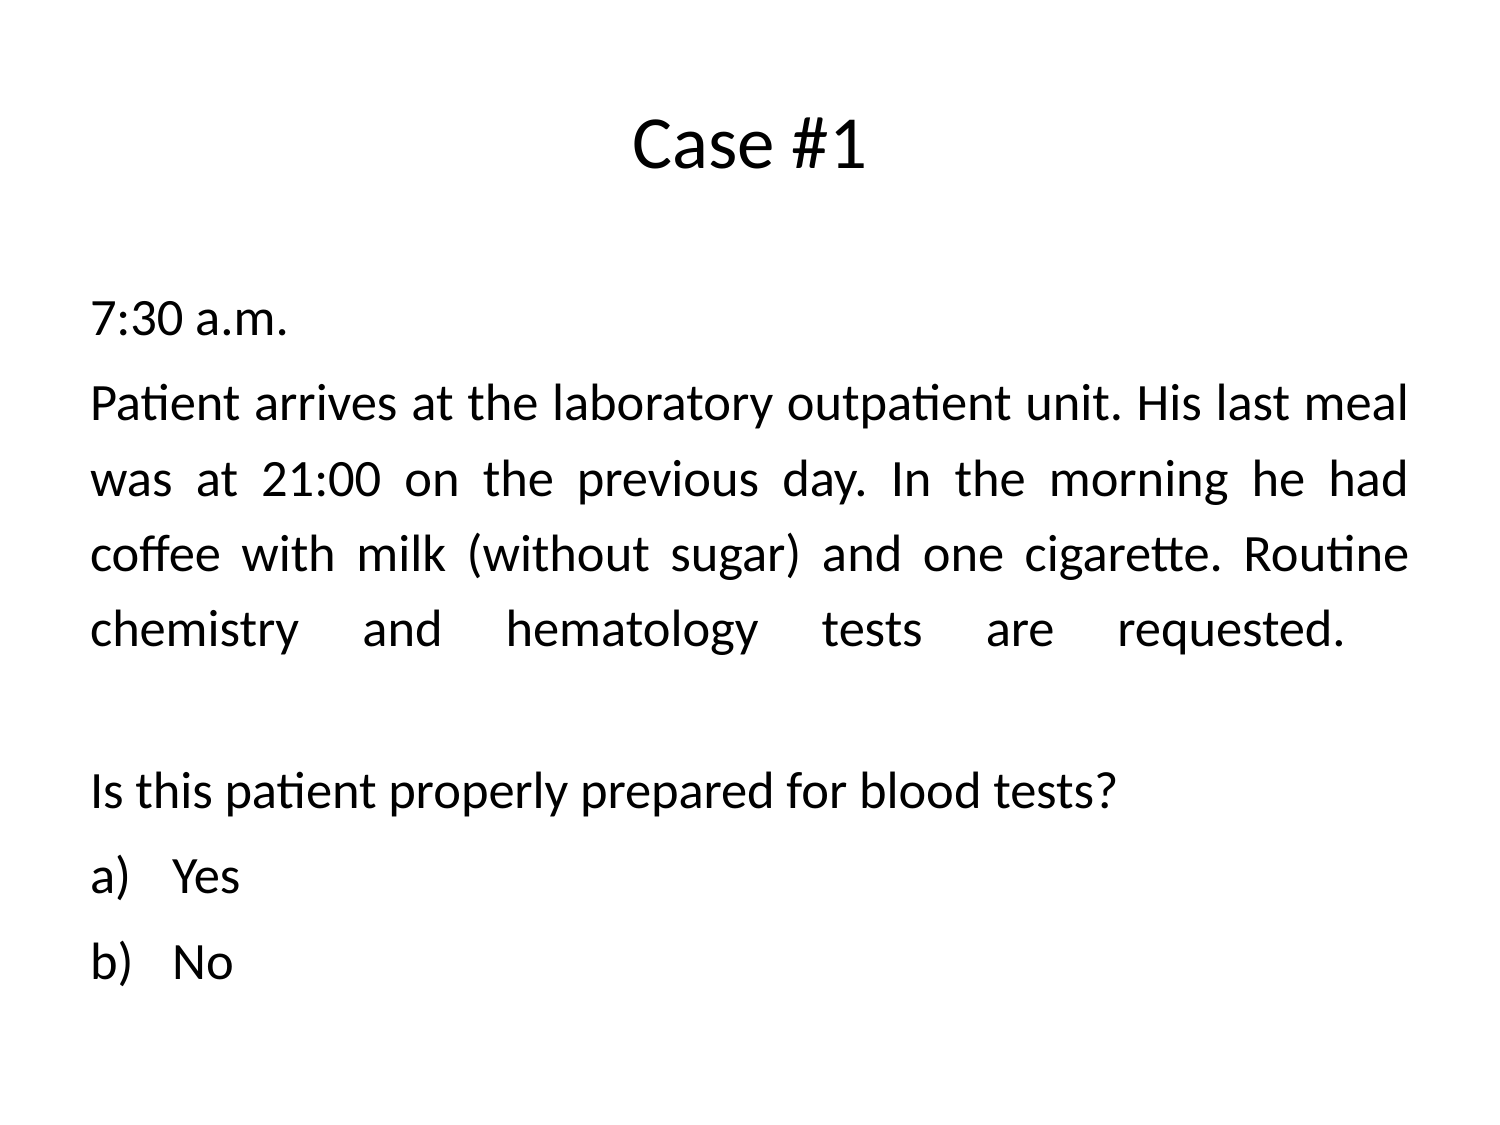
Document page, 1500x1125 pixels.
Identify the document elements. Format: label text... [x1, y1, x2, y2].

list 7:30 a.m. Patient arrives at the laboratory outpatient unit. His last meal was at 21:00 on the previous day. In the morning he had coffee with milk (without sugar) and one cigarette. Routine chemistry and hematology tests are requested. Is this patient properly prepared for blood tests? Yes No [75, 262, 1425, 1005]
title Case #1 [75, 45, 1425, 233]
